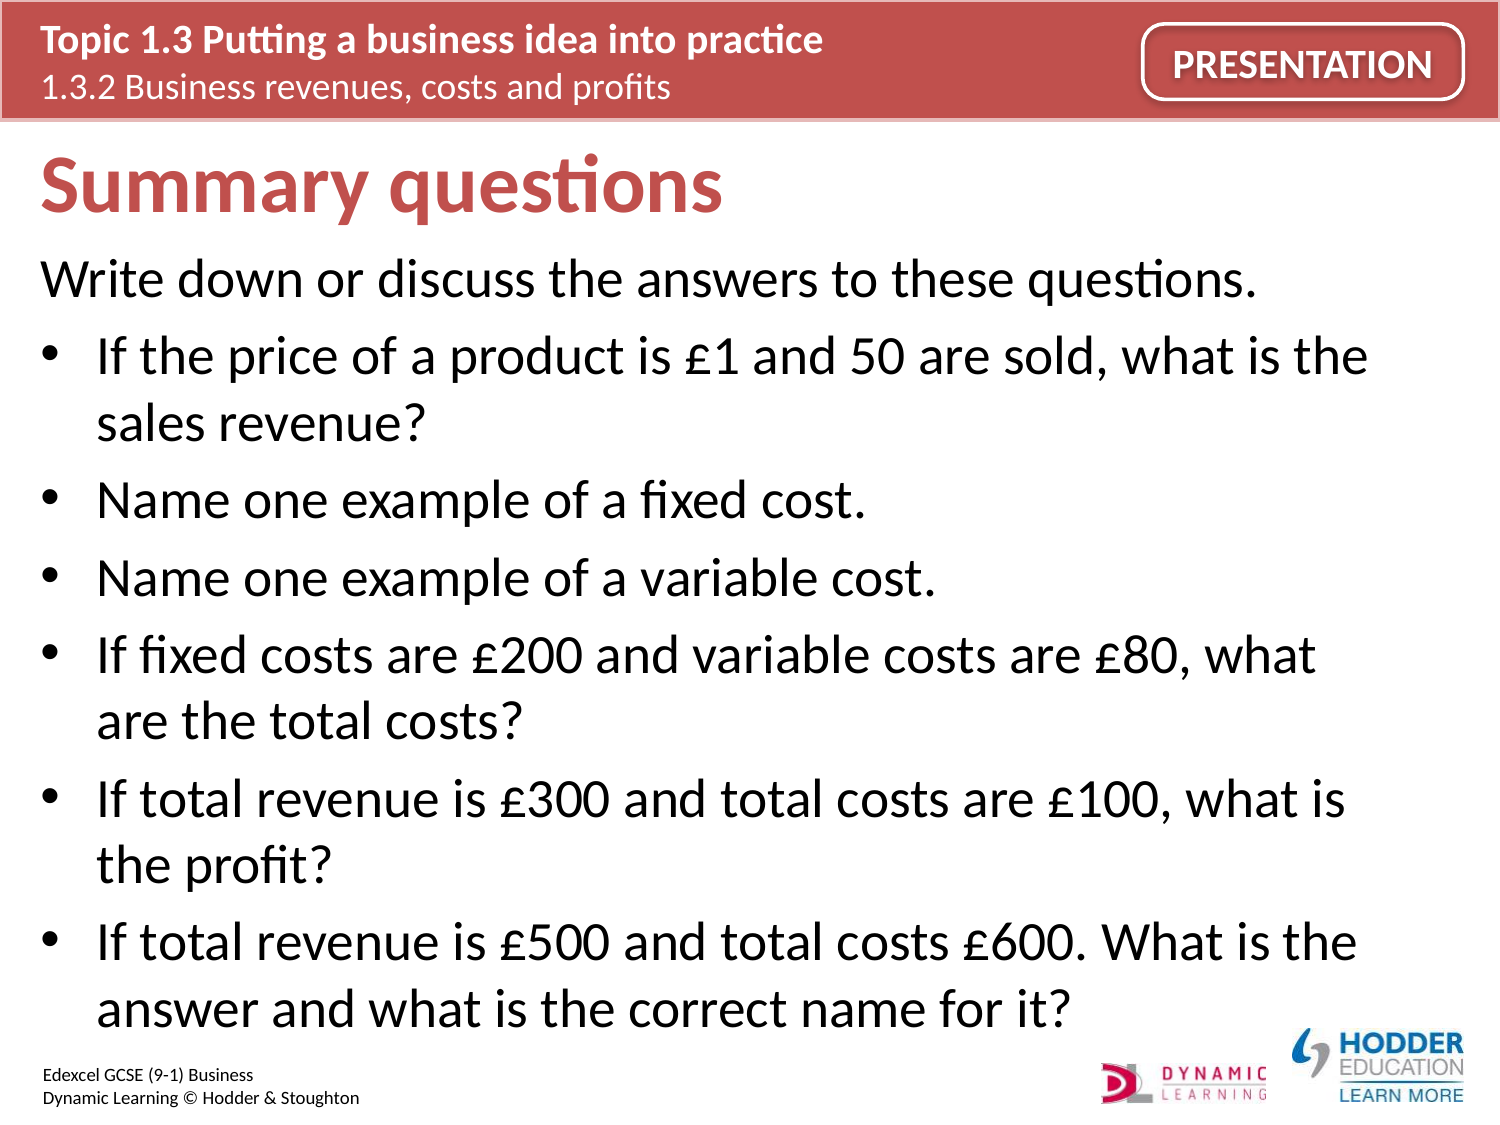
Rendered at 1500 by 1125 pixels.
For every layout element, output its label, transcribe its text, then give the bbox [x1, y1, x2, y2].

picture [1292, 1028, 1464, 1102]
title Summary questions [25, 121, 1464, 234]
picture [1101, 1063, 1266, 1104]
list Write down or discuss the answers to these questions. If the price of a product is £1 and 50 are sold, what is the sales revenue? Name one example of a fixed cost. Name one example of a variable cost. If fixed costs are £200 and variable costs are £80, what are the total costs? If total revenue is £300 and total costs are £100, what is the profit? If total revenue is £500 and total costs £600. What is the answer and what is the correct name for it? [25, 234, 1404, 1052]
